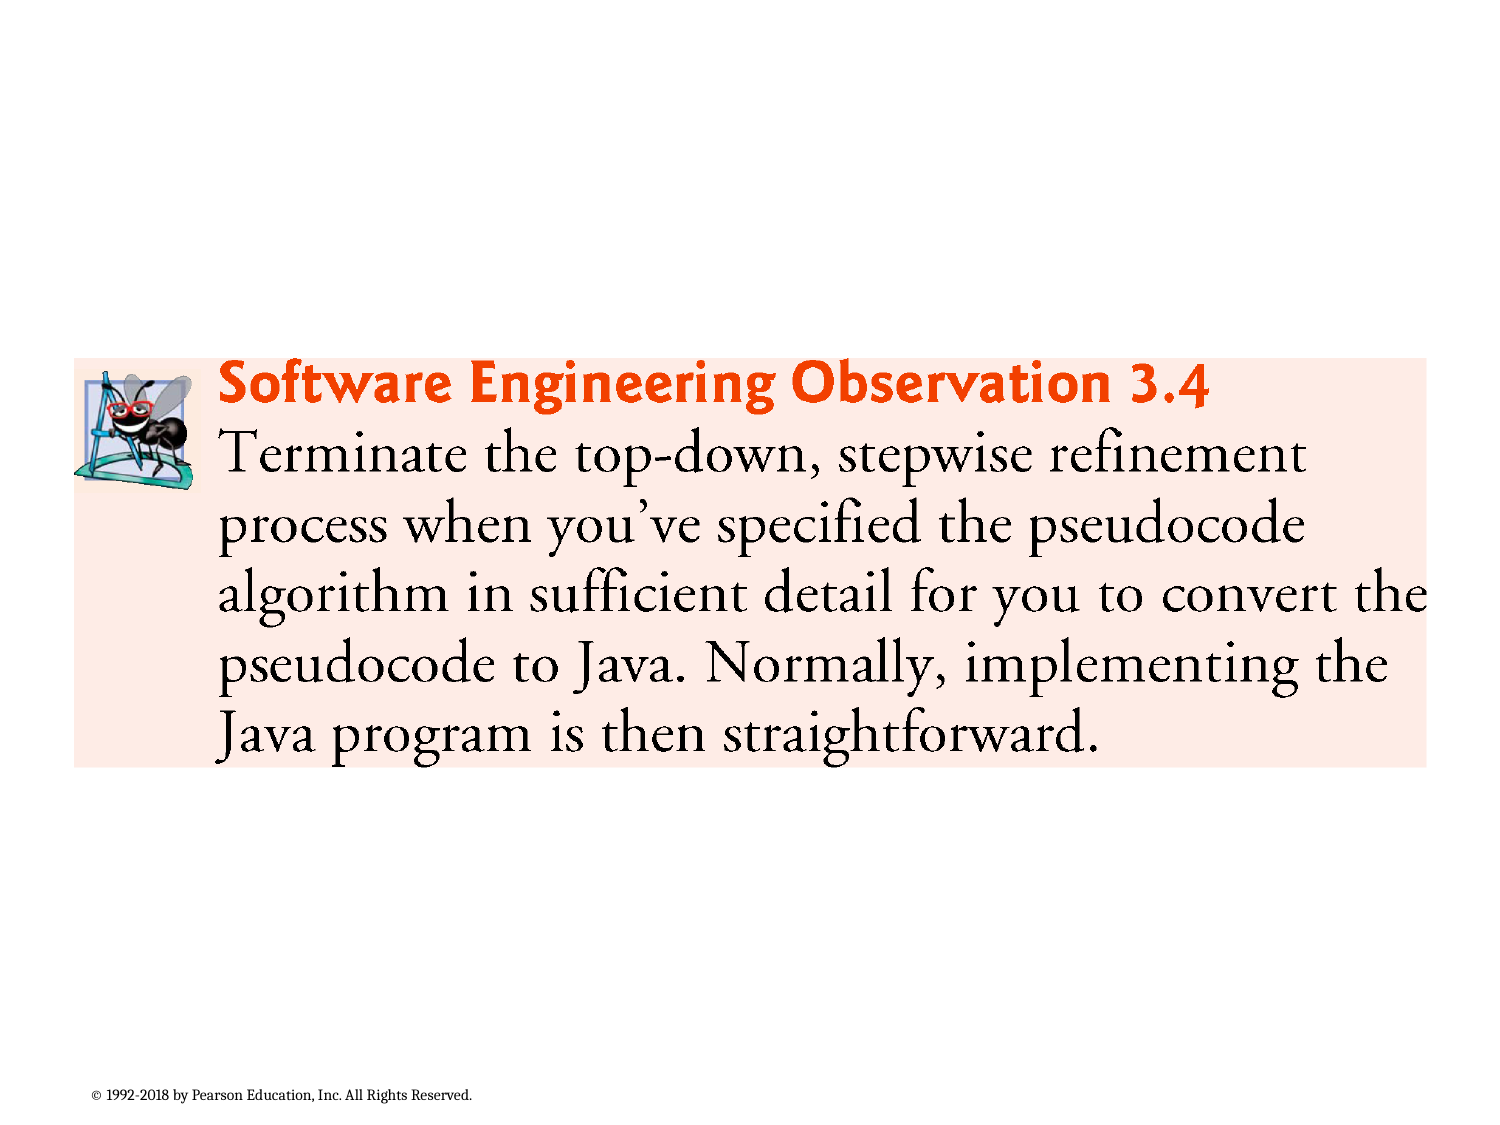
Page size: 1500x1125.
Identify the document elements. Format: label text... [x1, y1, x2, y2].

picture [0, 284, 1500, 841]
footer © 1992-2018 by Pearson Education, Inc. All Rights Reserved. [75, 1051, 1105, 1112]
